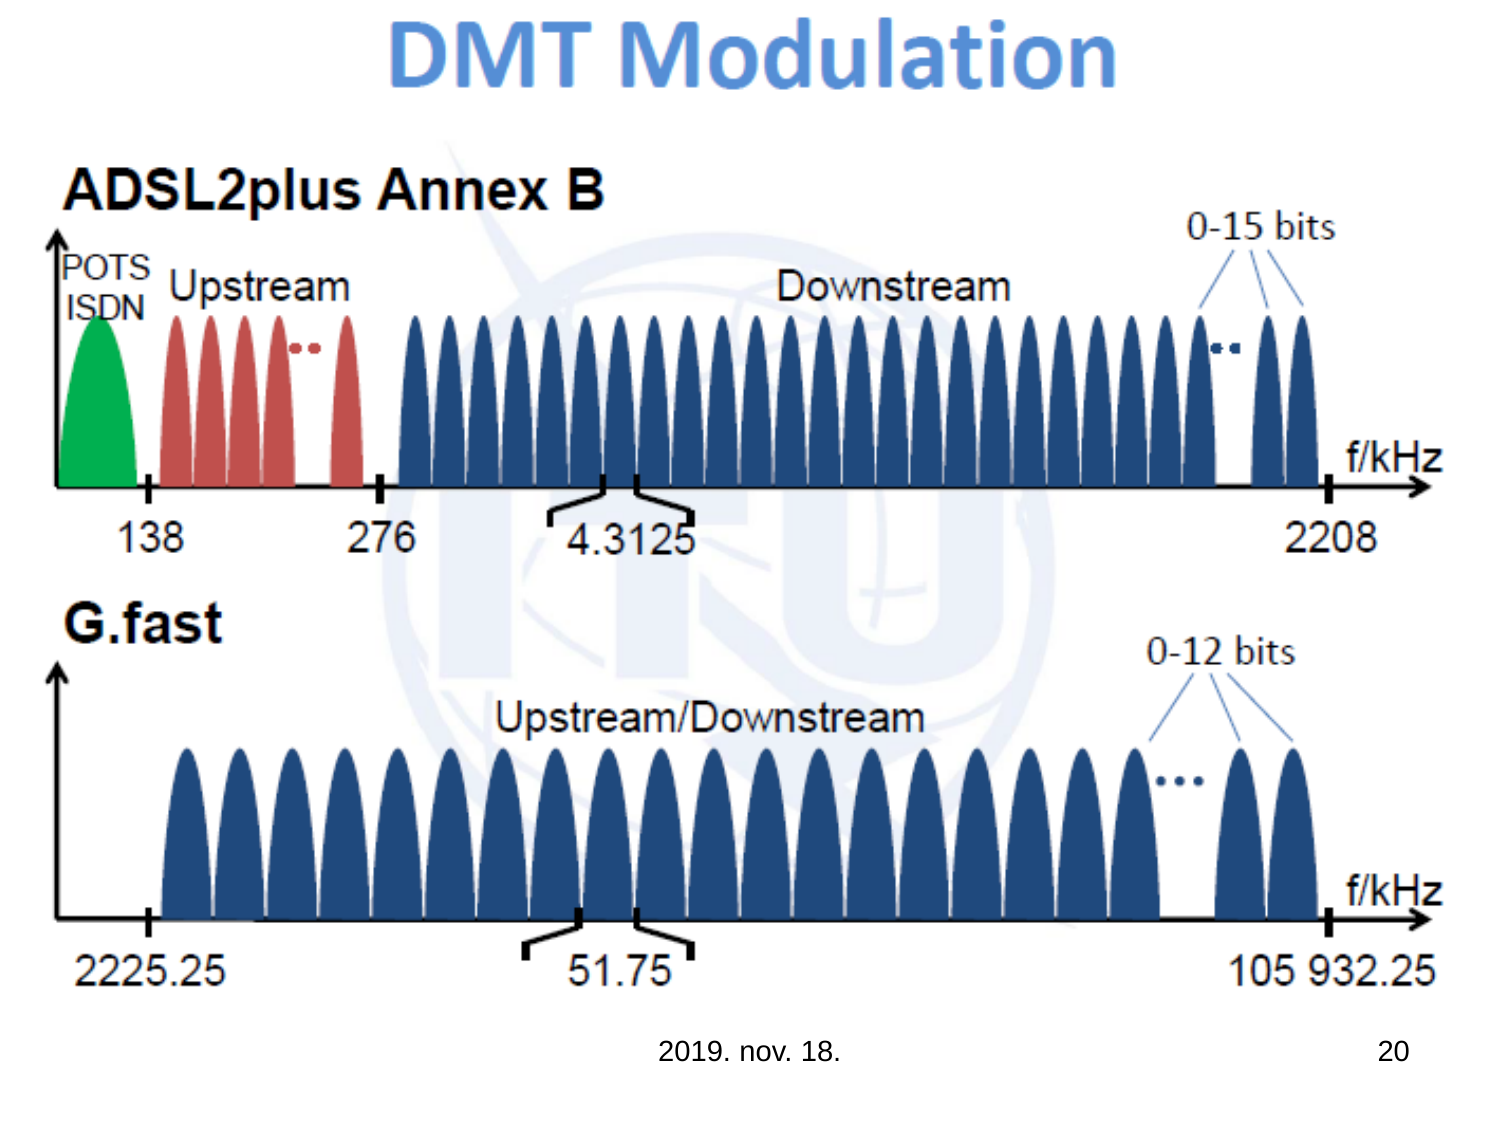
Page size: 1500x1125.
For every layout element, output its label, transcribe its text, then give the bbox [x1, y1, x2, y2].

picture [17, 0, 1471, 1016]
footer 2019. nov. 18. [512, 1024, 988, 1103]
slide_number 20 [1074, 1024, 1426, 1103]
